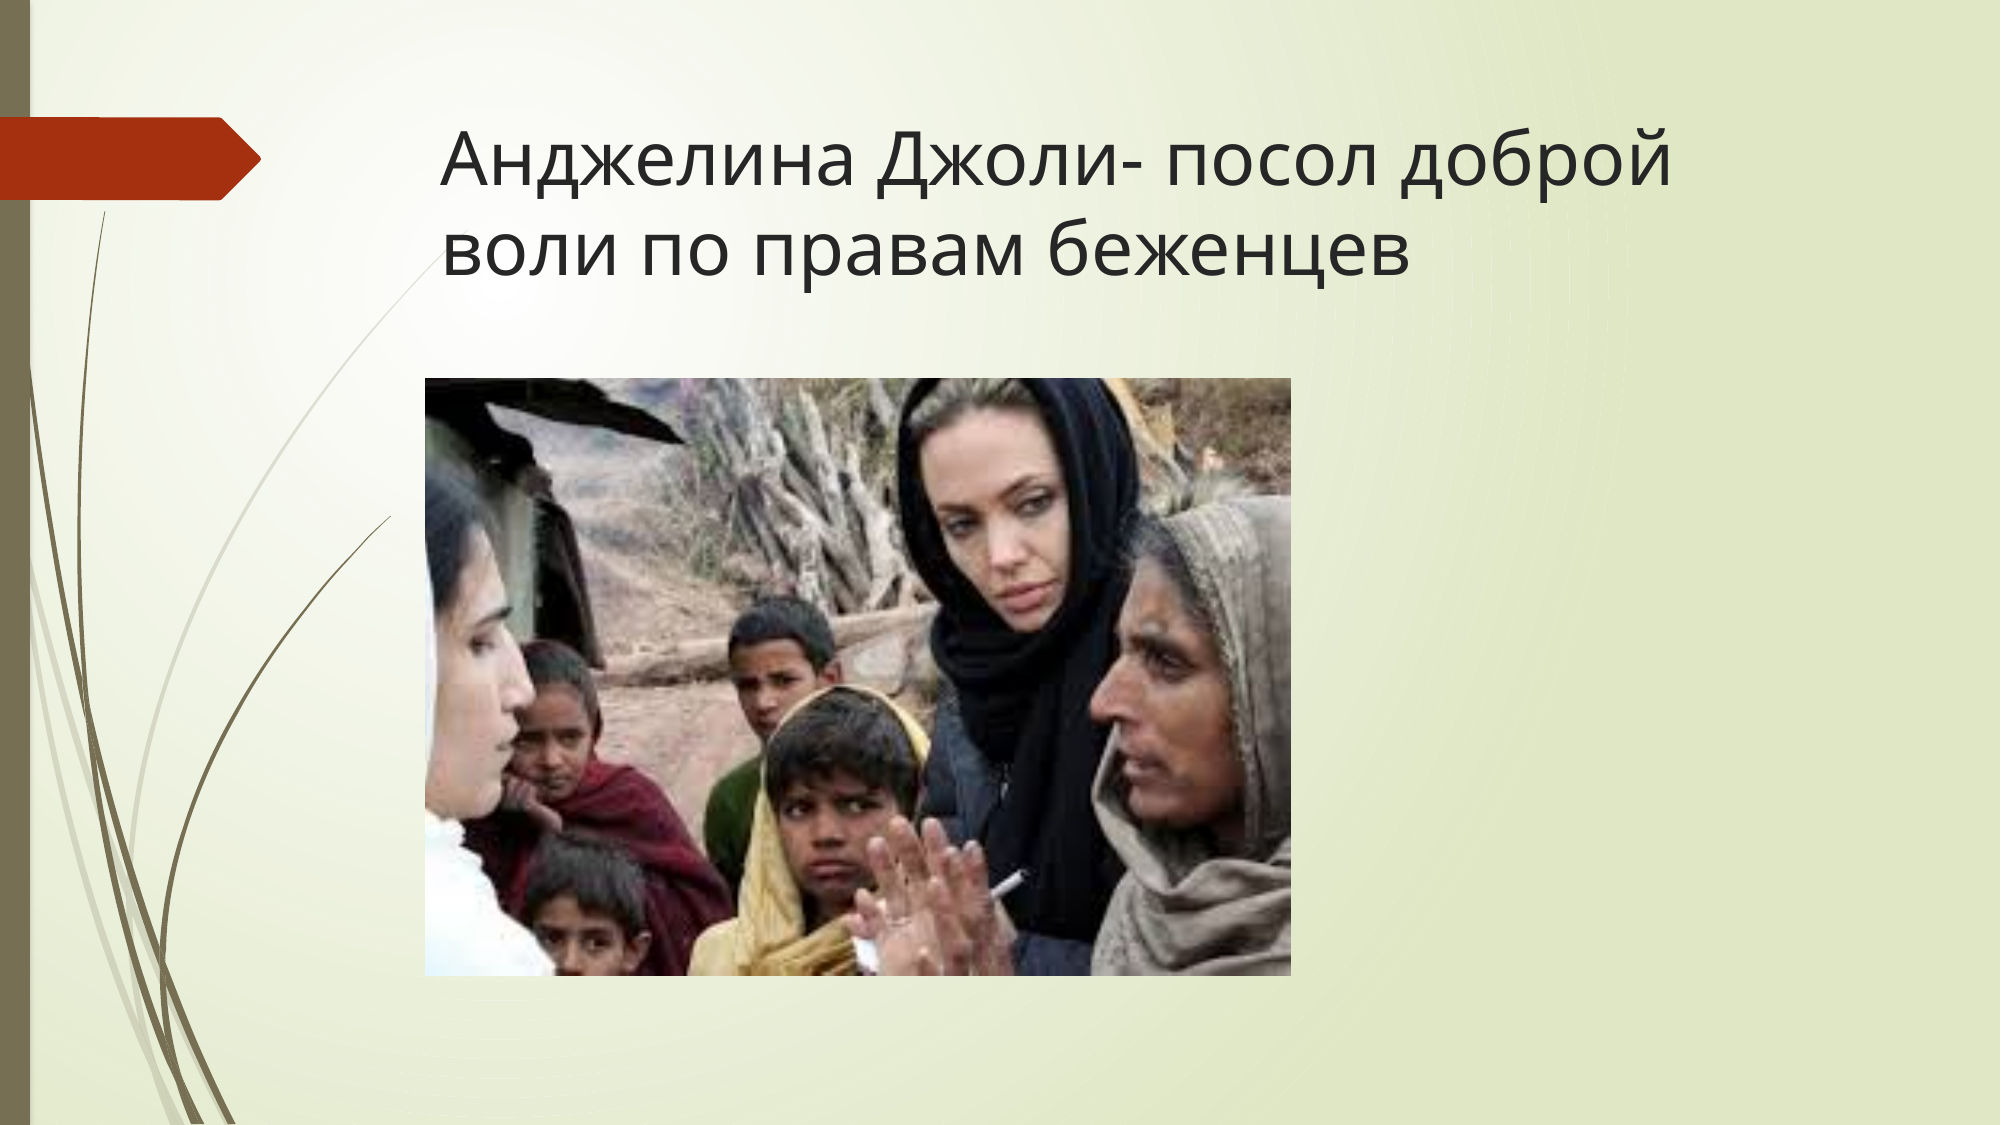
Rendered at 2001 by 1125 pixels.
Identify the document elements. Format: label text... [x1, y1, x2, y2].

title Анджелина Джоли- посол доброй воли по правам беженцев [425, 102, 1888, 313]
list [425, 378, 1292, 977]
